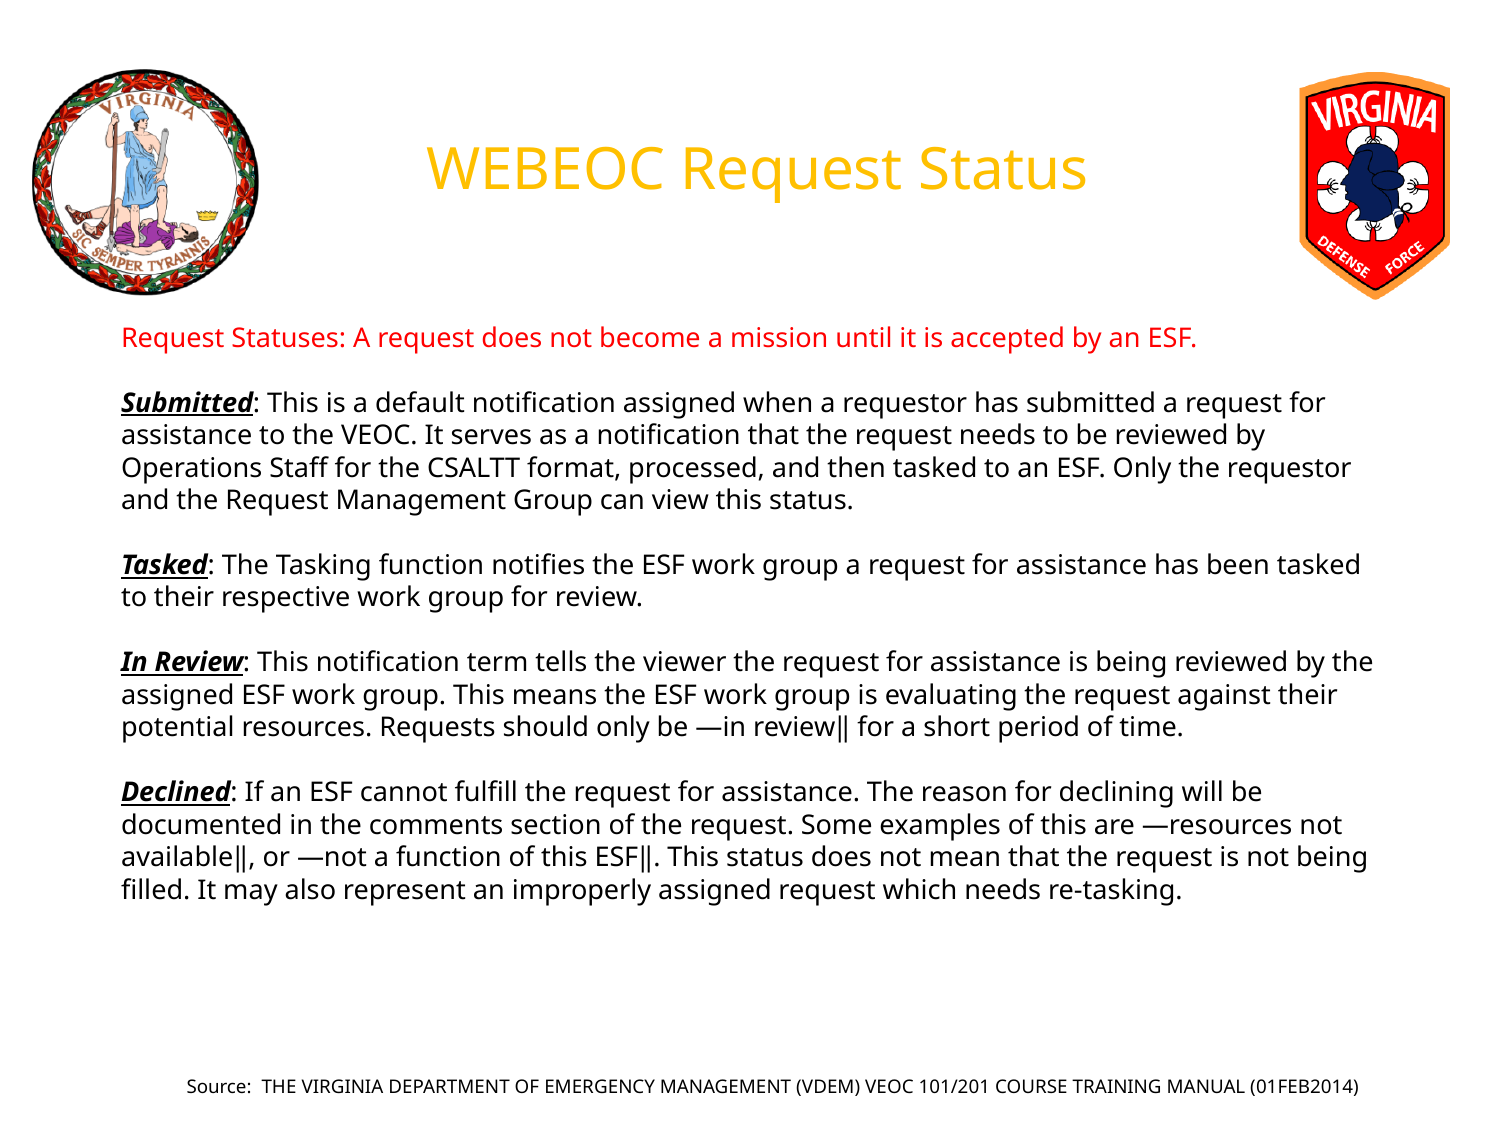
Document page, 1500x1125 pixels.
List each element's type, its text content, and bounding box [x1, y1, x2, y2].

picture [1299, 72, 1450, 300]
text_box [0, 1062, 1450, 1103]
picture [24, 62, 263, 300]
text_box Source: THE VIRGINIA DEPARTMENT OF EMERGENCY MANAGEMENT (VDEM) VEOC 101/201 COURSE TRAINING MANUAL (01FEB2014) [166, 1067, 1373, 1105]
title WEBEOC Request Status [263, 115, 1299, 225]
text_box Request Statuses: A request does not become a mission until it is accepted by an ESF. Submitted: This is a default notification assigned when a requestor has submitted a request for assistance to the VEOC. It serves as a notification that the request needs to be reviewed by Operations Staff for the CSALTT format, processed, and then tasked to an ESF. Only the requestor and the Request Management Group can view this status. Tasked: The Tasking function notifies the ESF work group a request for assistance has been tasked to their respective work group for review. In Review: This notification term tells the viewer the request for assistance is being reviewed by the assigned ESF work group. This means the ESF work group is evaluating the request against their potential resources. Requests should only be ―in review‖ for a short period of time. Declined: If an ESF cannot fulfill the request for assistance. The reason for declining will be documented in the comments section of the request. Some examples of this are ―resources not available‖, or ―not a function of this ESF‖. This status does not mean that the request is not being filled. It may also represent an improperly assigned request which needs re-tasking. [106, 312, 1394, 912]
